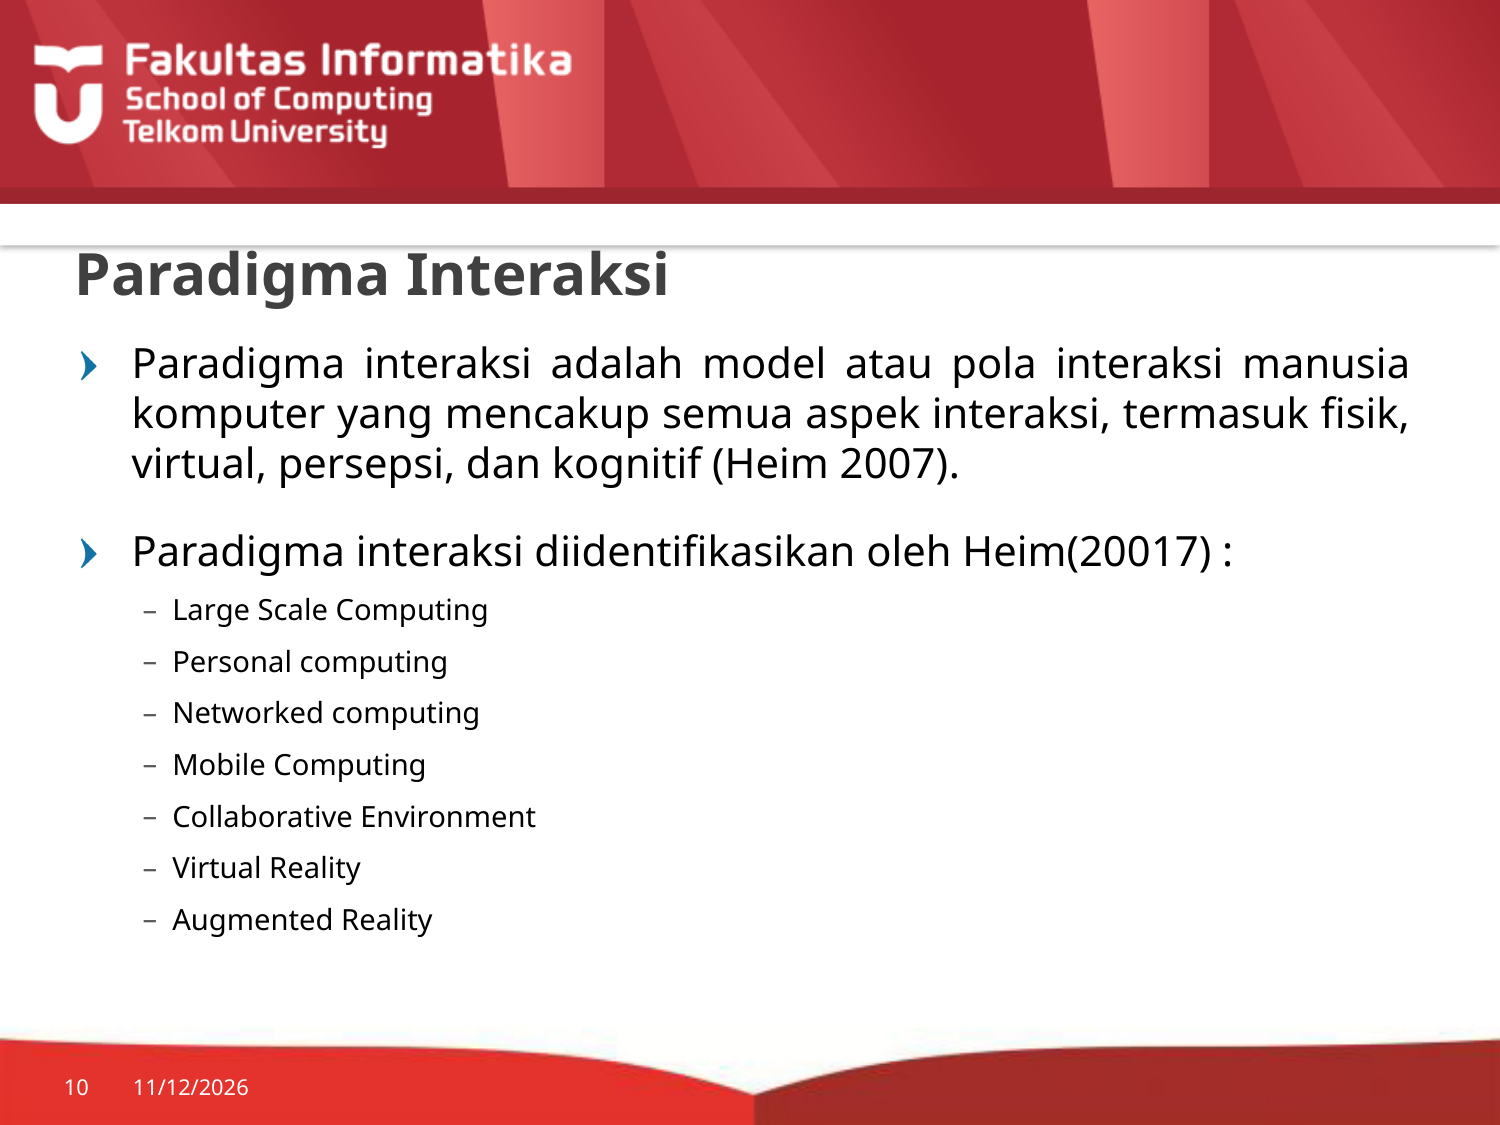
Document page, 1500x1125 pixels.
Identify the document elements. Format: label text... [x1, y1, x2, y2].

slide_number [132, 1058, 403, 1119]
picture [0, 1024, 1500, 1125]
picture [0, 0, 1500, 203]
slide_number 10 [63, 1058, 123, 1119]
title Paradigma Interaksi [59, 219, 1426, 325]
picture [75, 342, 100, 382]
list Paradigma interaksi adalah model atau pola interaksi manusia komputer yang mencakup semua aspek interaksi, termasuk fisik, virtual, persepsi, dan kognitif (Heim 2007). Paradigma interaksi diidentifikasikan oleh Heim(20017) : Large Scale Computing Personal computing Networked computing Mobile Computing Collaborative Environment Virtual Reality Augmented Reality [60, 329, 1426, 990]
picture [75, 529, 100, 570]
